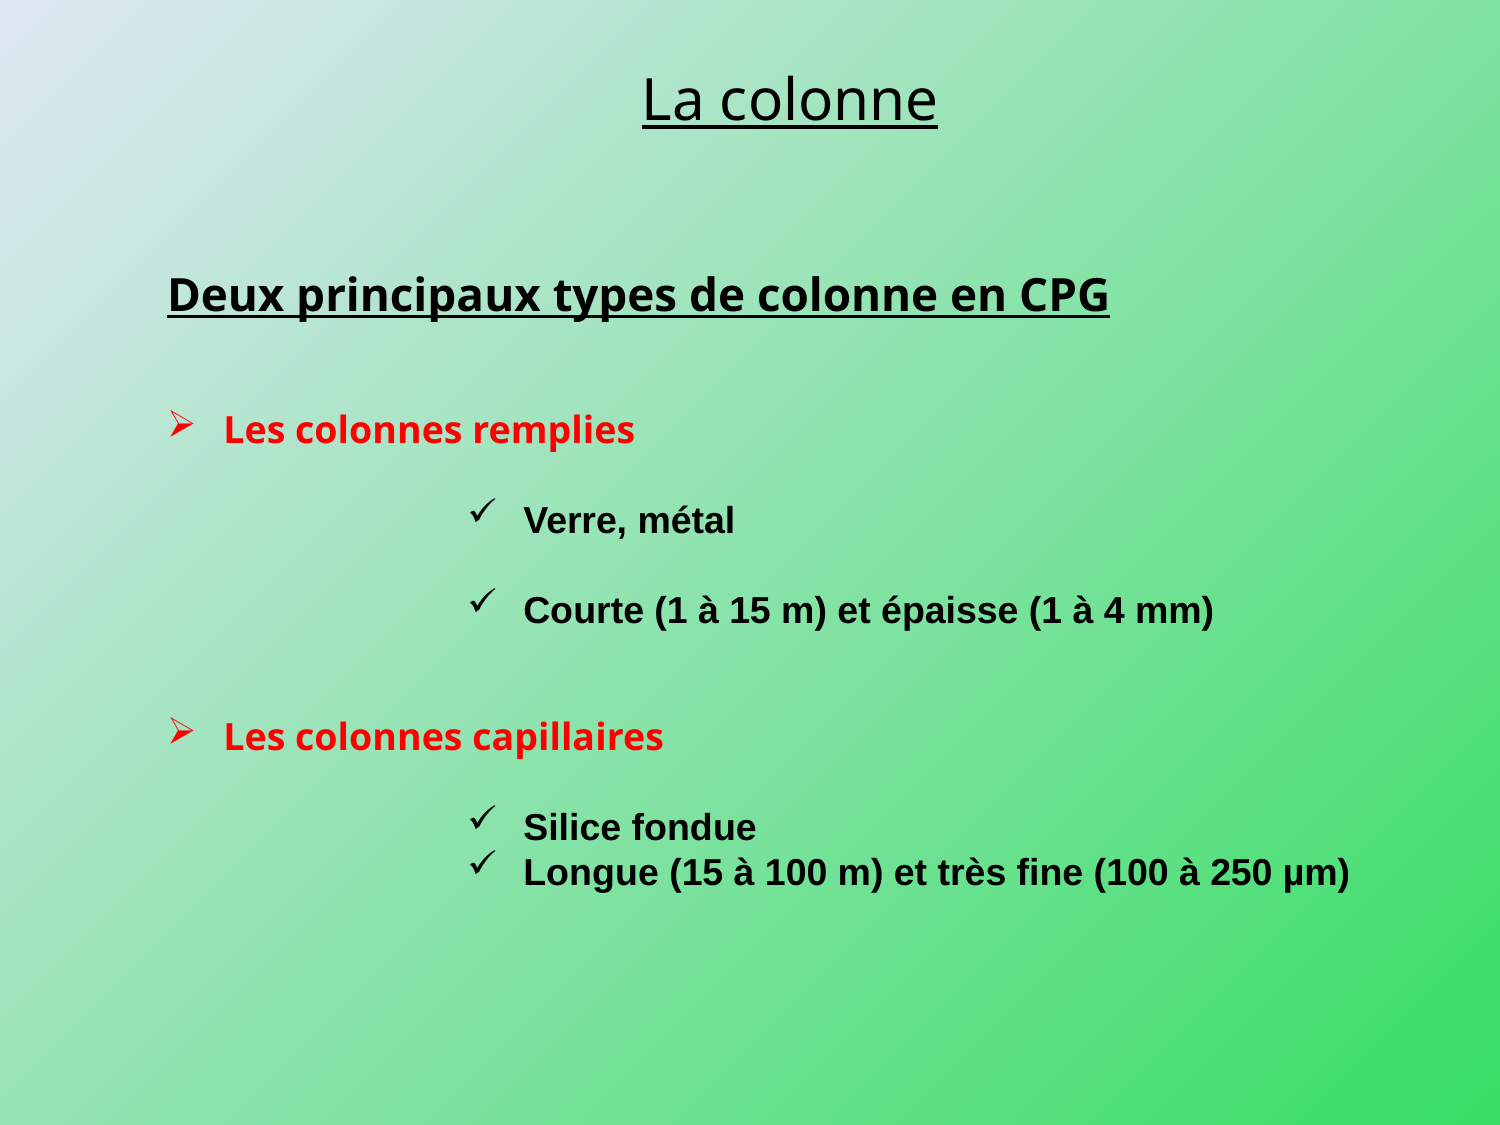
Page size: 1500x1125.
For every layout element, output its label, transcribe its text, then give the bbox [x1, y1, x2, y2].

text_box Deux principaux types de colonne en CPG [152, 257, 1418, 328]
text_box Les colonnes remplies Verre, métal Courte (1 à 15 m) et épaisse (1 à 4 mm) [152, 398, 1418, 639]
text_box Les colonnes capillaires Silice fondue Longue (15 à 100 m) et très fine (100 à 250 µm) [152, 705, 1418, 901]
text_box La colonne [626, 54, 954, 140]
